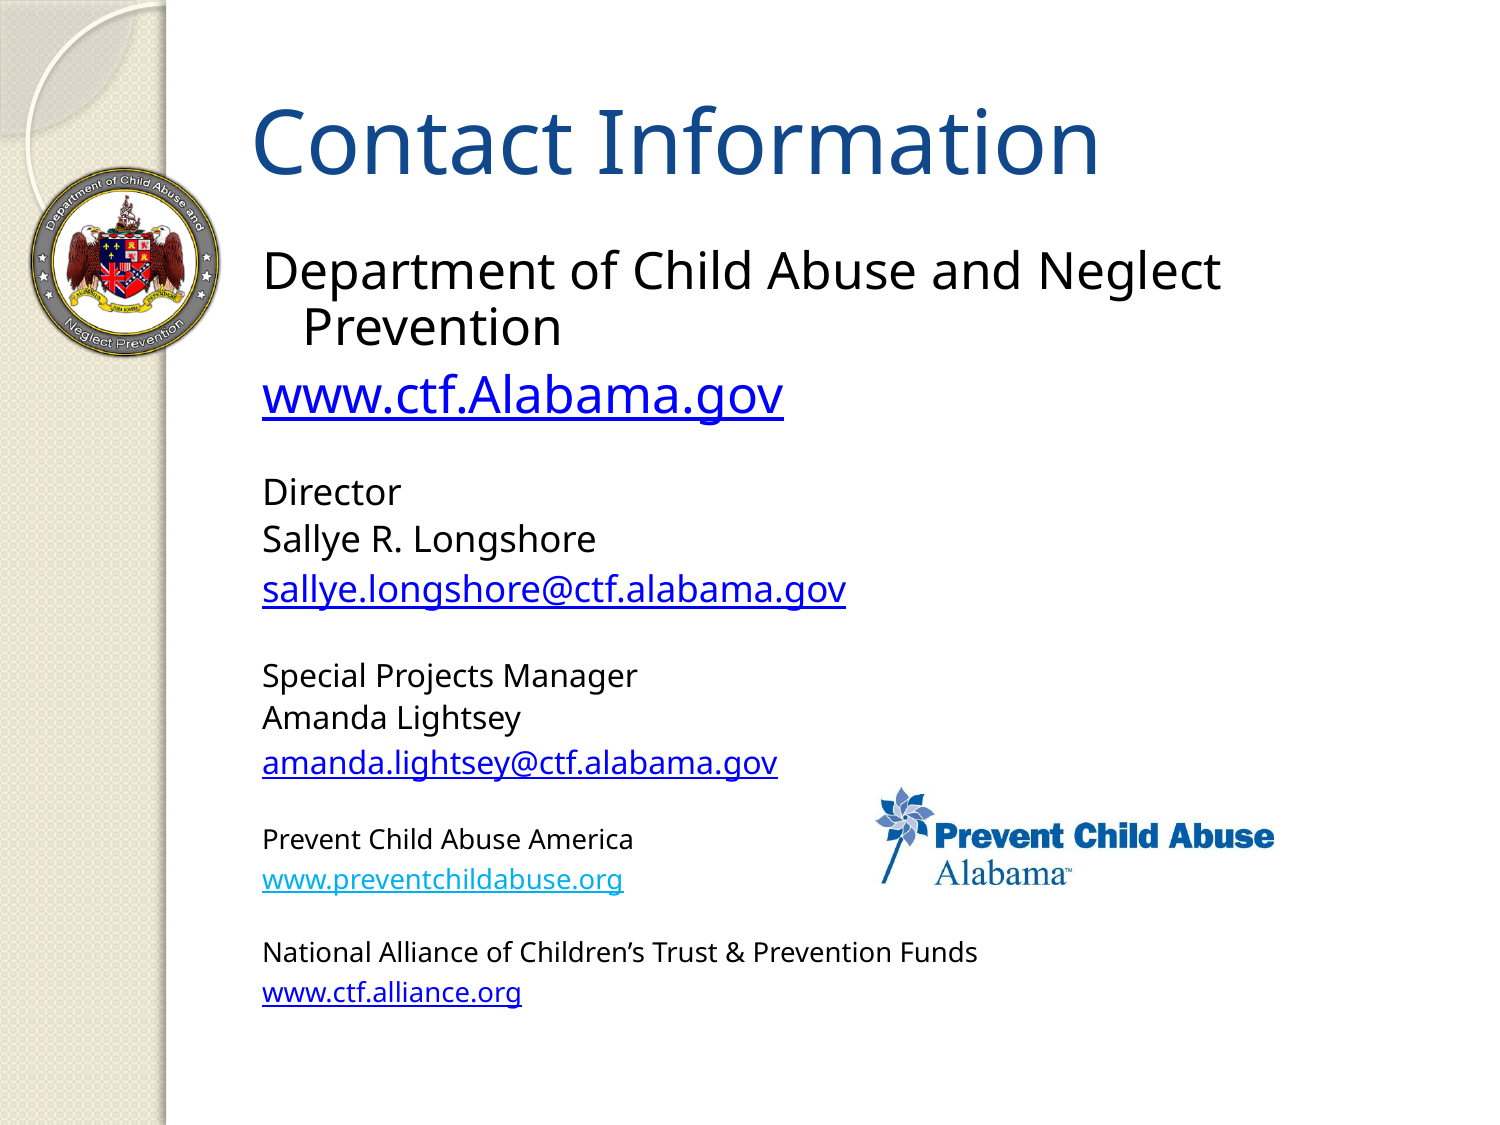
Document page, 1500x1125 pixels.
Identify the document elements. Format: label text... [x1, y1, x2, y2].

picture [874, 787, 1274, 886]
list Department of Child Abuse and Neglect Prevention www.ctf.Alabama.gov Director Sallye R. Longshore sallye.longshore@ctf.alabama.gov Special Projects Manager Amanda Lightsey amanda.lightsey@ctf.alabama.gov Prevent Child Abuse America www.preventchildabuse.org National Alliance of Children’s Trust & Prevention Funds www.ctf.alliance.org [235, 237, 1466, 1025]
picture [0, 137, 251, 389]
title Contact Information [235, 45, 1466, 233]
